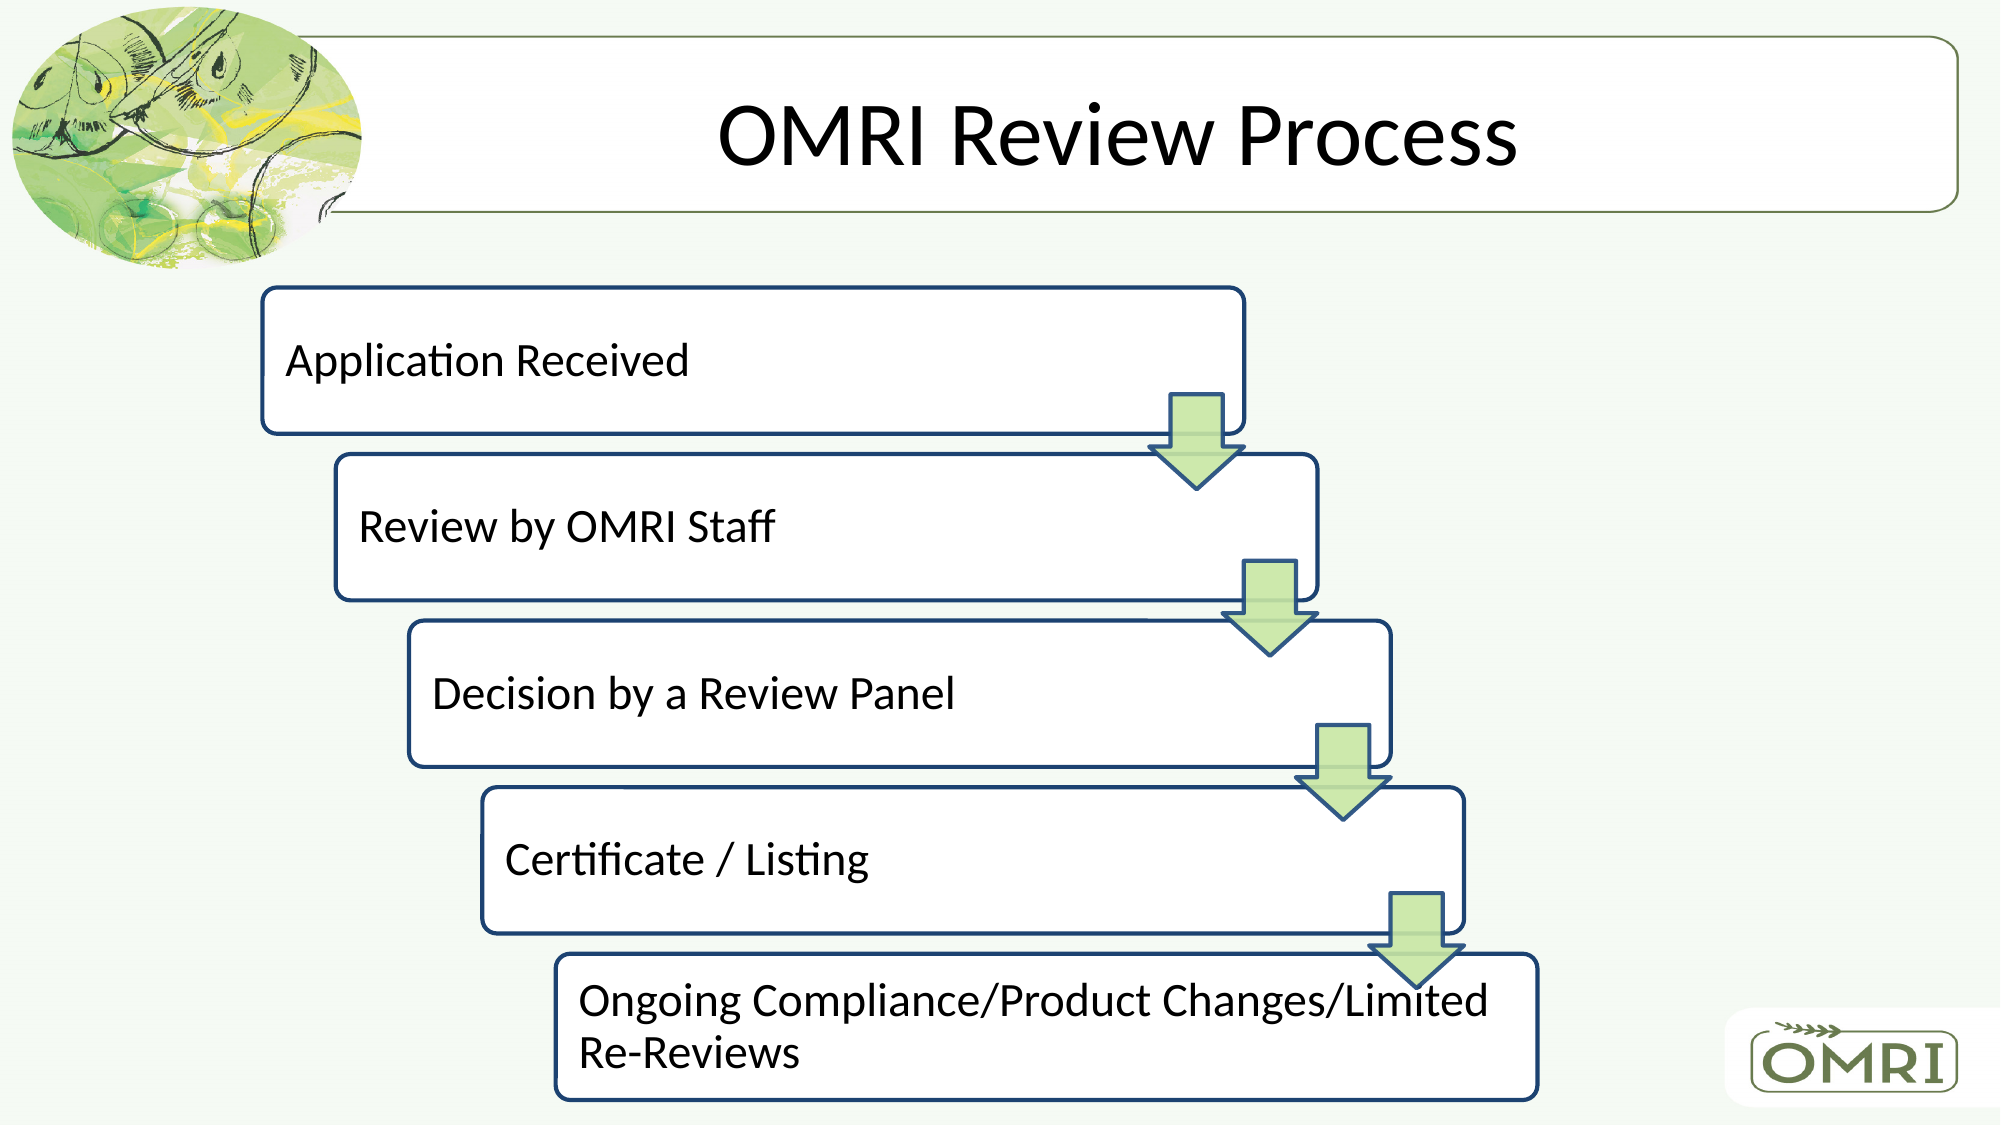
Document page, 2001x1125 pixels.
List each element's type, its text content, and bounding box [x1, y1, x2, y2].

title OMRI Review Process [525, 45, 1713, 213]
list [262, 287, 1538, 1101]
picture [0, 0, 2001, 1125]
